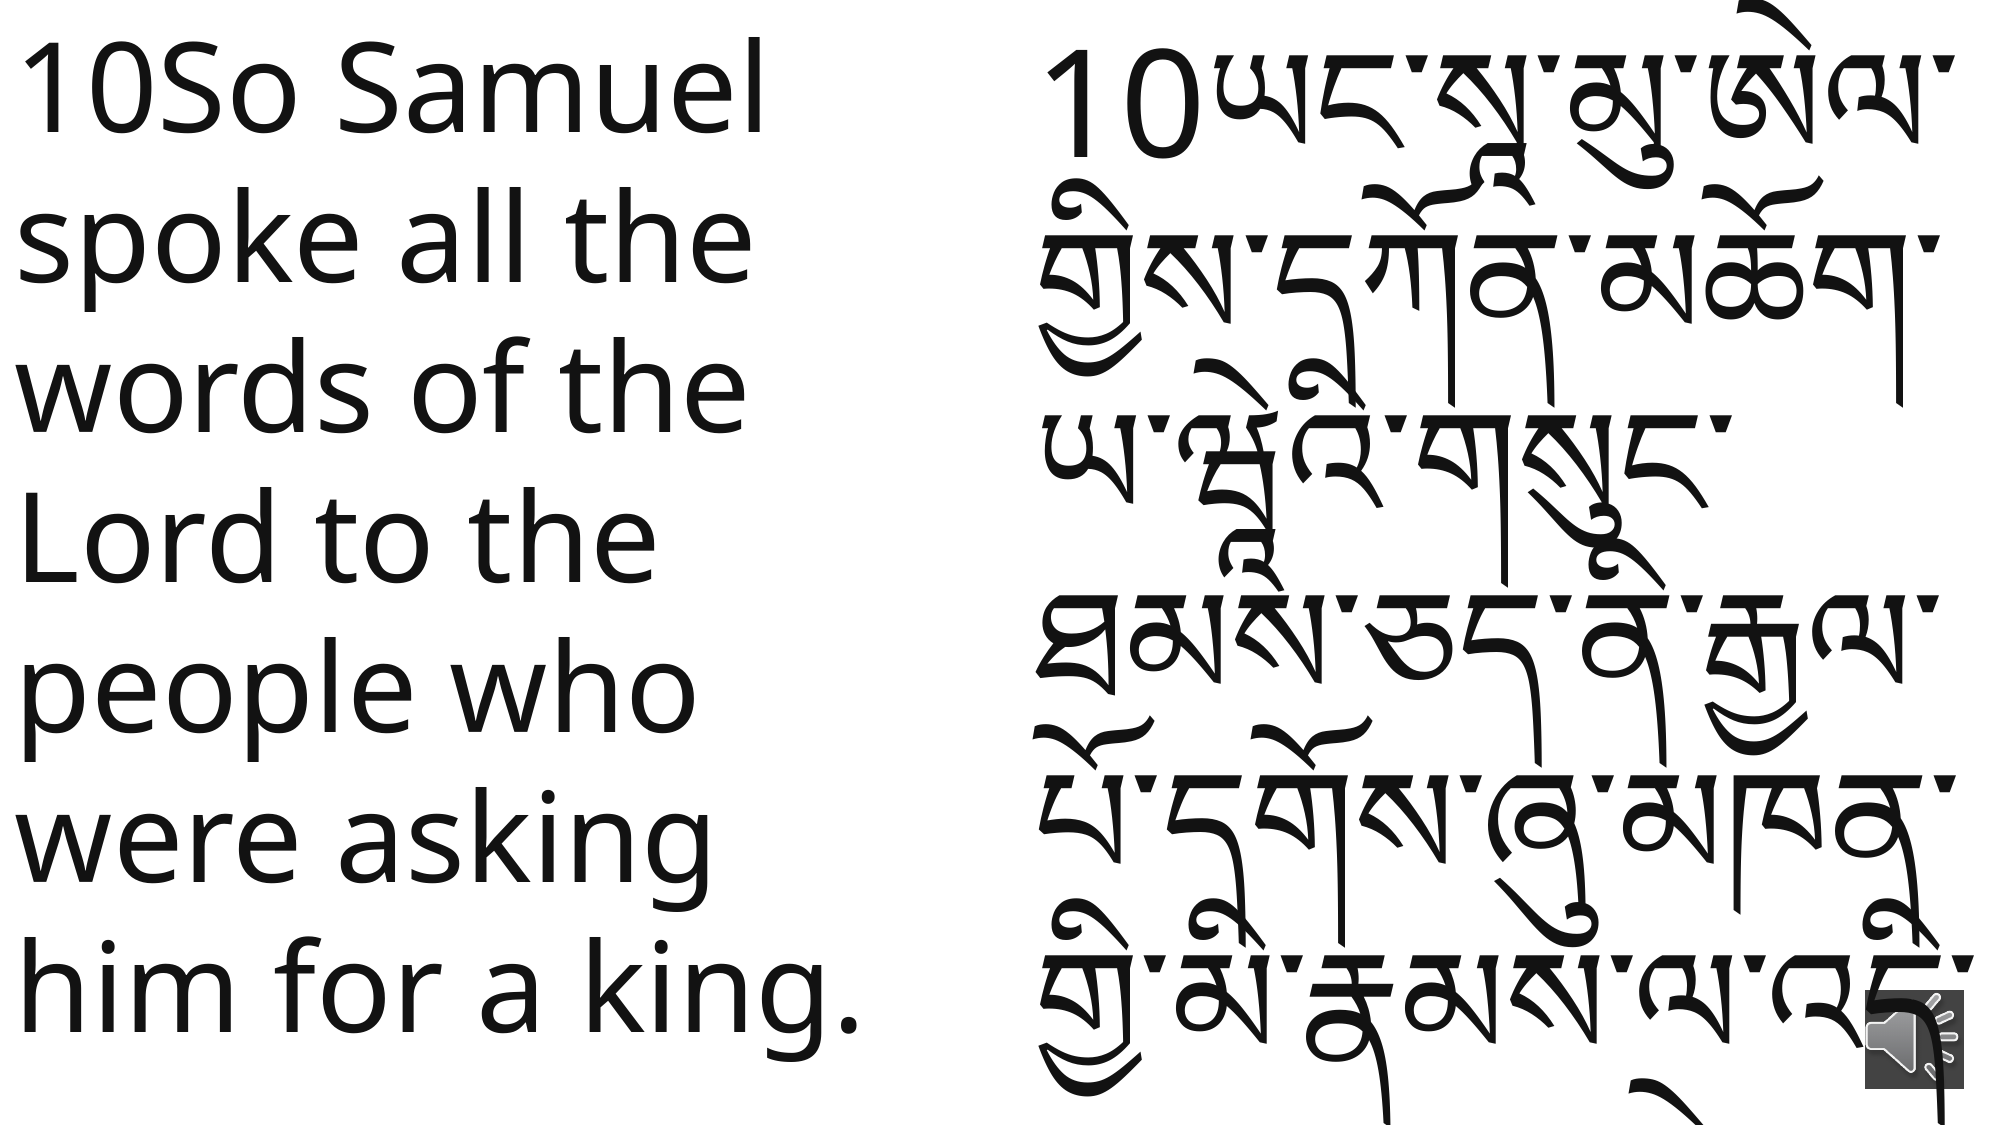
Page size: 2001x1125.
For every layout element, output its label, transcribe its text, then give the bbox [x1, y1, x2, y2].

text_box 10So Samuel spoke all the words of the Lord to the people who were asking him for a king. [0, 0, 981, 1125]
picture [1864, 989, 1965, 1090]
text_box 10ཡང་སཱ་མུ་ཨེལ་གྱིས་དཀོན་མཆོག་ཡ་ཝཱེའི་གསུང་ཐམས་ཅད་ནི་རྒྱལ་པོ་དགོས་ཞུ་མཁན་གྱི་མི་རྣམས་ལ་འདི་ལྟར་སྨྲས་པ་སྟེ། [1019, 0, 2000, 1125]
